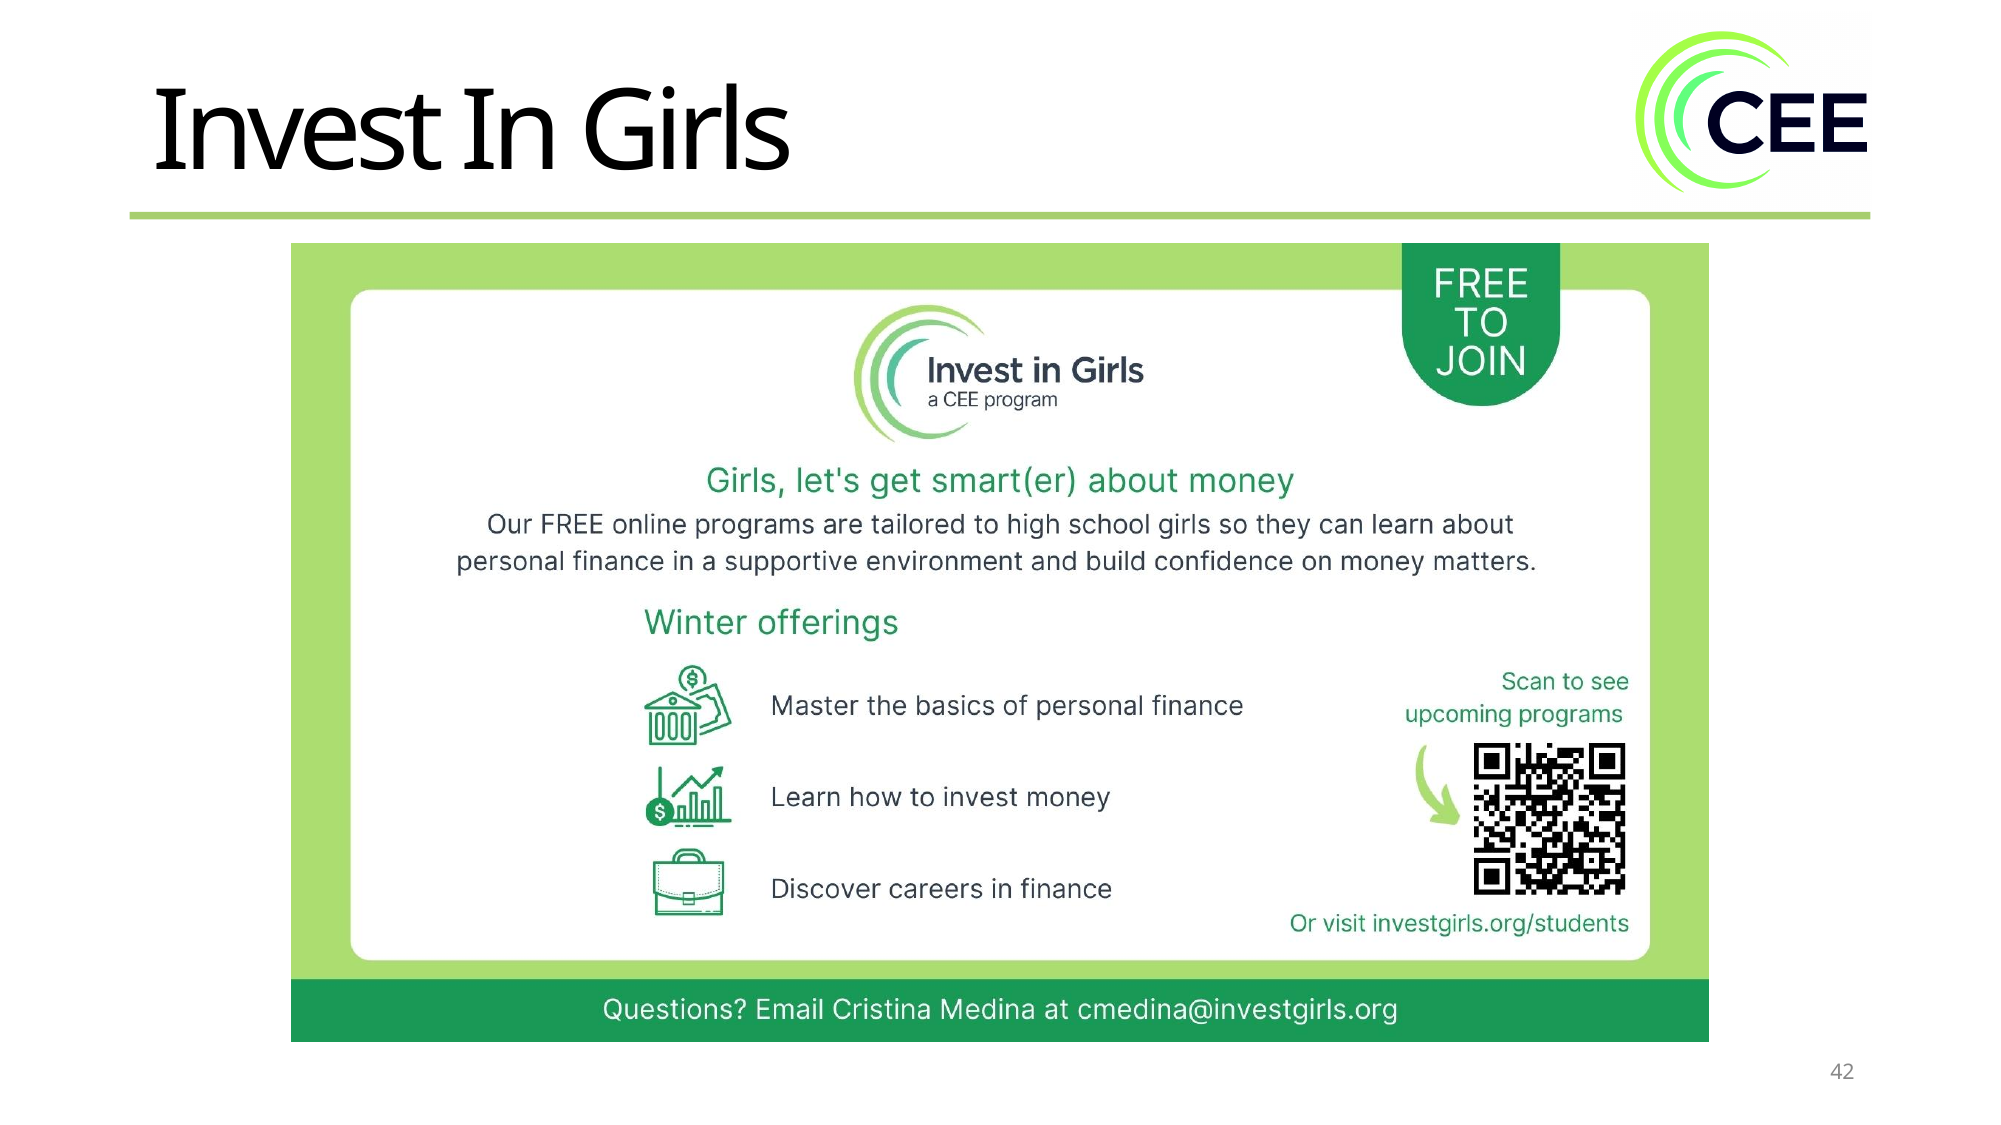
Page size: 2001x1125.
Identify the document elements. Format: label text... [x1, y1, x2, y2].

text_box Invest In Girls [144, 47, 1855, 201]
slide_number 42 [1817, 1050, 1863, 1096]
picture [291, 243, 1709, 1043]
picture [1630, 11, 1872, 212]
